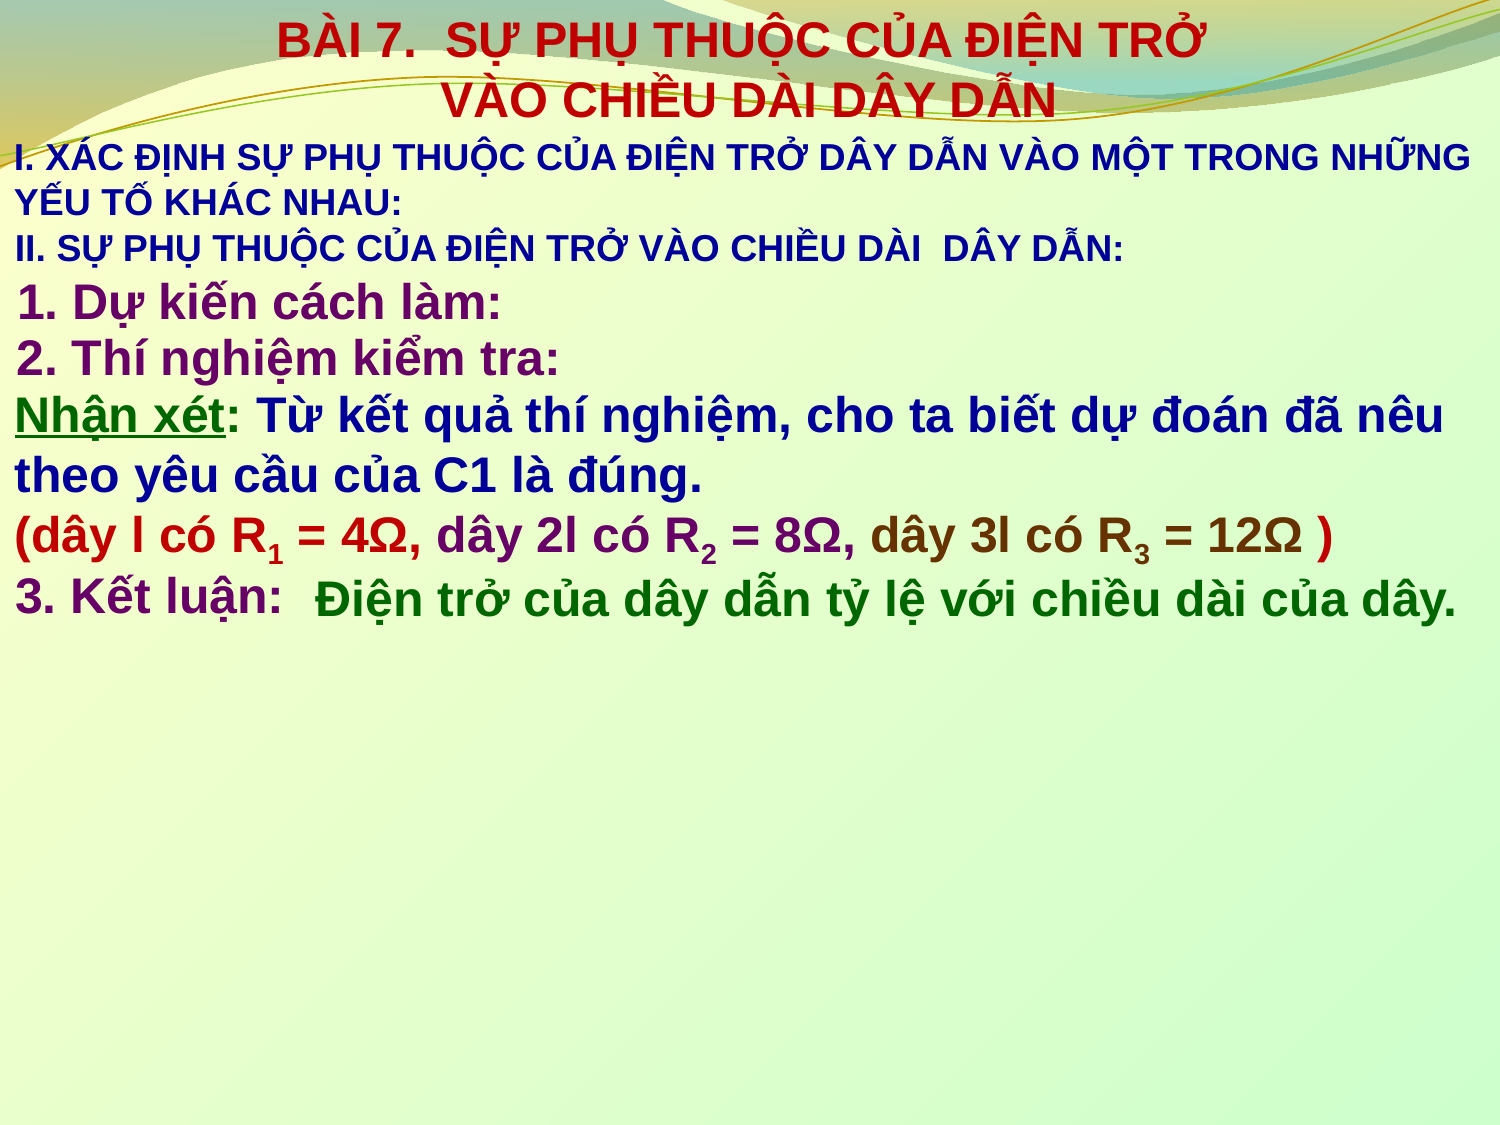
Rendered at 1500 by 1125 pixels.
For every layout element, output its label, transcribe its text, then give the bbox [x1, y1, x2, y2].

text_box I. XÁC ĐỊNH SỰ PHỤ THUỘC CỦA ĐIỆN TRỞ DÂY DẪN VÀO MỘT TRONG NHỮNG YẾU TỐ KHÁC NHAU: [0, 125, 1500, 216]
text_box 2. Thí nghiệm kiểm tra: [1, 317, 577, 375]
text_box 3. Kết luận: [0, 555, 314, 631]
text_box 1. Dự kiến cách làm: [2, 262, 519, 317]
text_box Nhận xét: Từ kết quả thí nghiệm, cho ta biết dự đoán đã nêu theo yêu cầu của C1 là đúng. (dây l có R1 = 4Ω, dây 2l có R2 = 8Ω, dây 3l có R3 = 12Ω ) [0, 375, 1500, 579]
text_box Điện trở của dây dẫn tỷ lệ với chiều dài của dây. [301, 558, 1495, 634]
text_box II. SỰ PHỤ THUỘC CỦA ĐIỆN TRỞ VÀO CHIỀU DÀI DÂY DẪN: [0, 216, 1500, 277]
text_box BÀI 7. SỰ PHỤ THUỘC CỦA ĐIỆN TRỞ VÀO CHIỀU DÀI DÂY DẪN [0, 0, 1500, 125]
